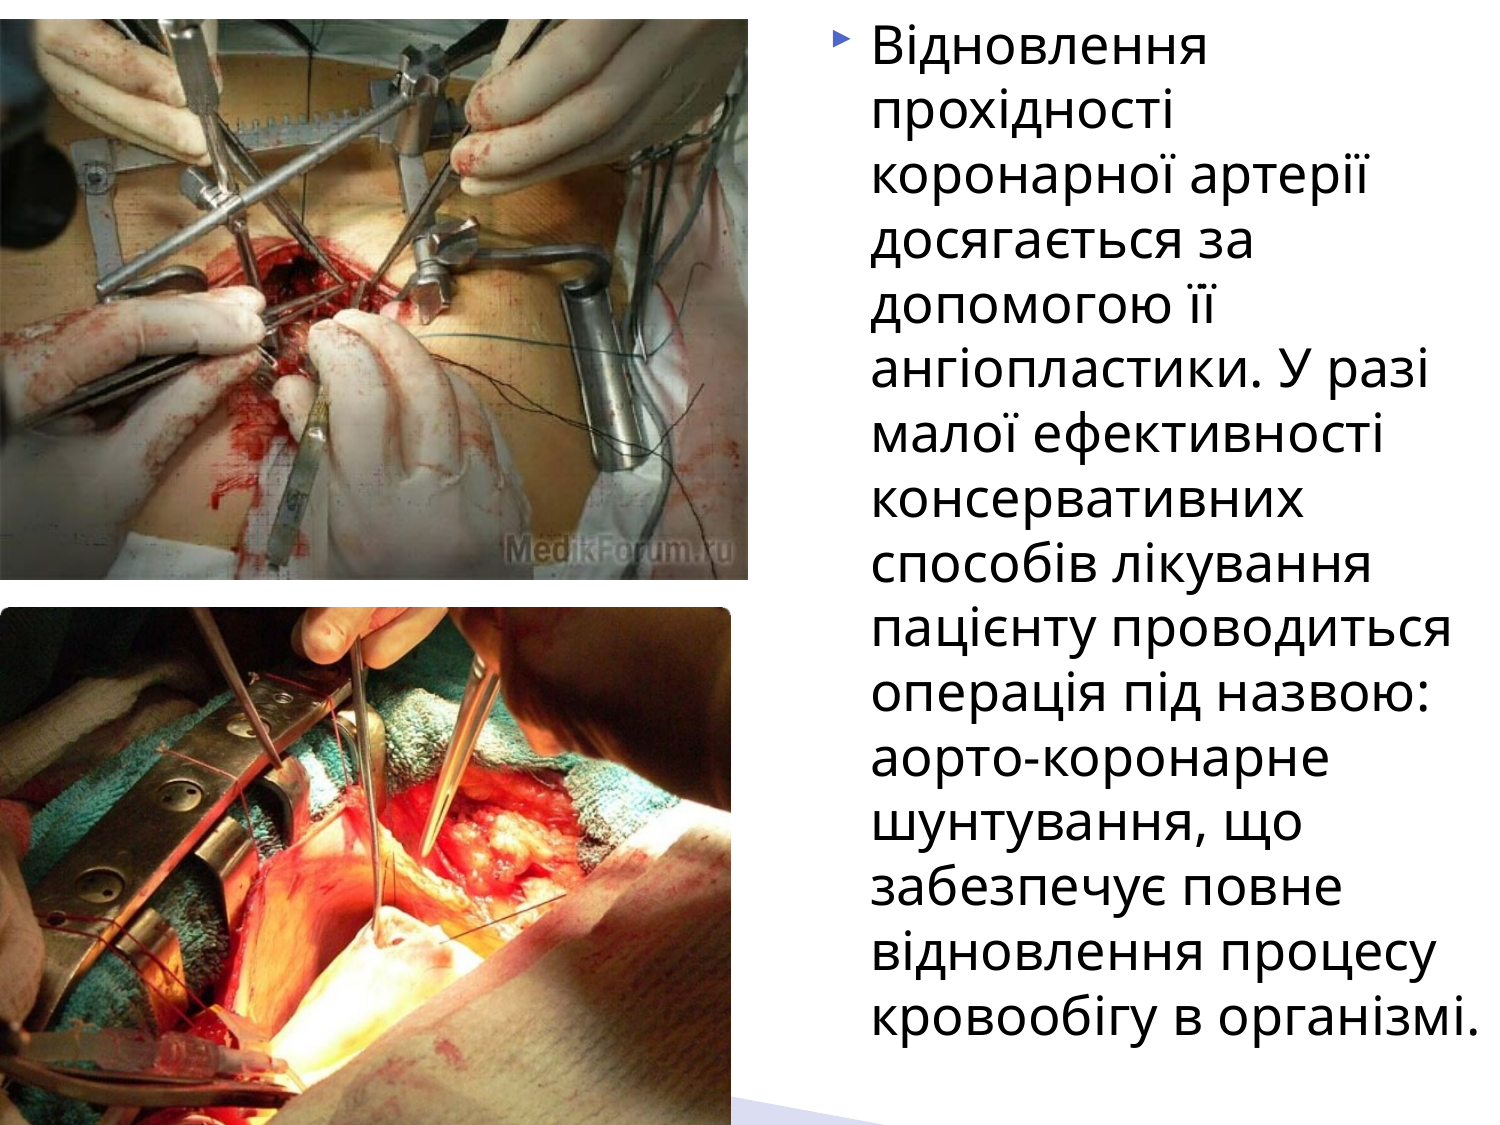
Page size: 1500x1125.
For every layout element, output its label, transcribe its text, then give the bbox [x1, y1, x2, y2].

picture [0, 607, 732, 1125]
list Відновлення прохідності коронарної артерії досягається за допомогою її ангіопластики. У разі малої ефективності консервативних способів лікування пацієнту проводиться операція під назвою: аорто-коронарне шунтування, що забезпечує повне відновлення процесу кровообігу в організмі. [797, 2, 1500, 1125]
picture [0, 18, 748, 580]
